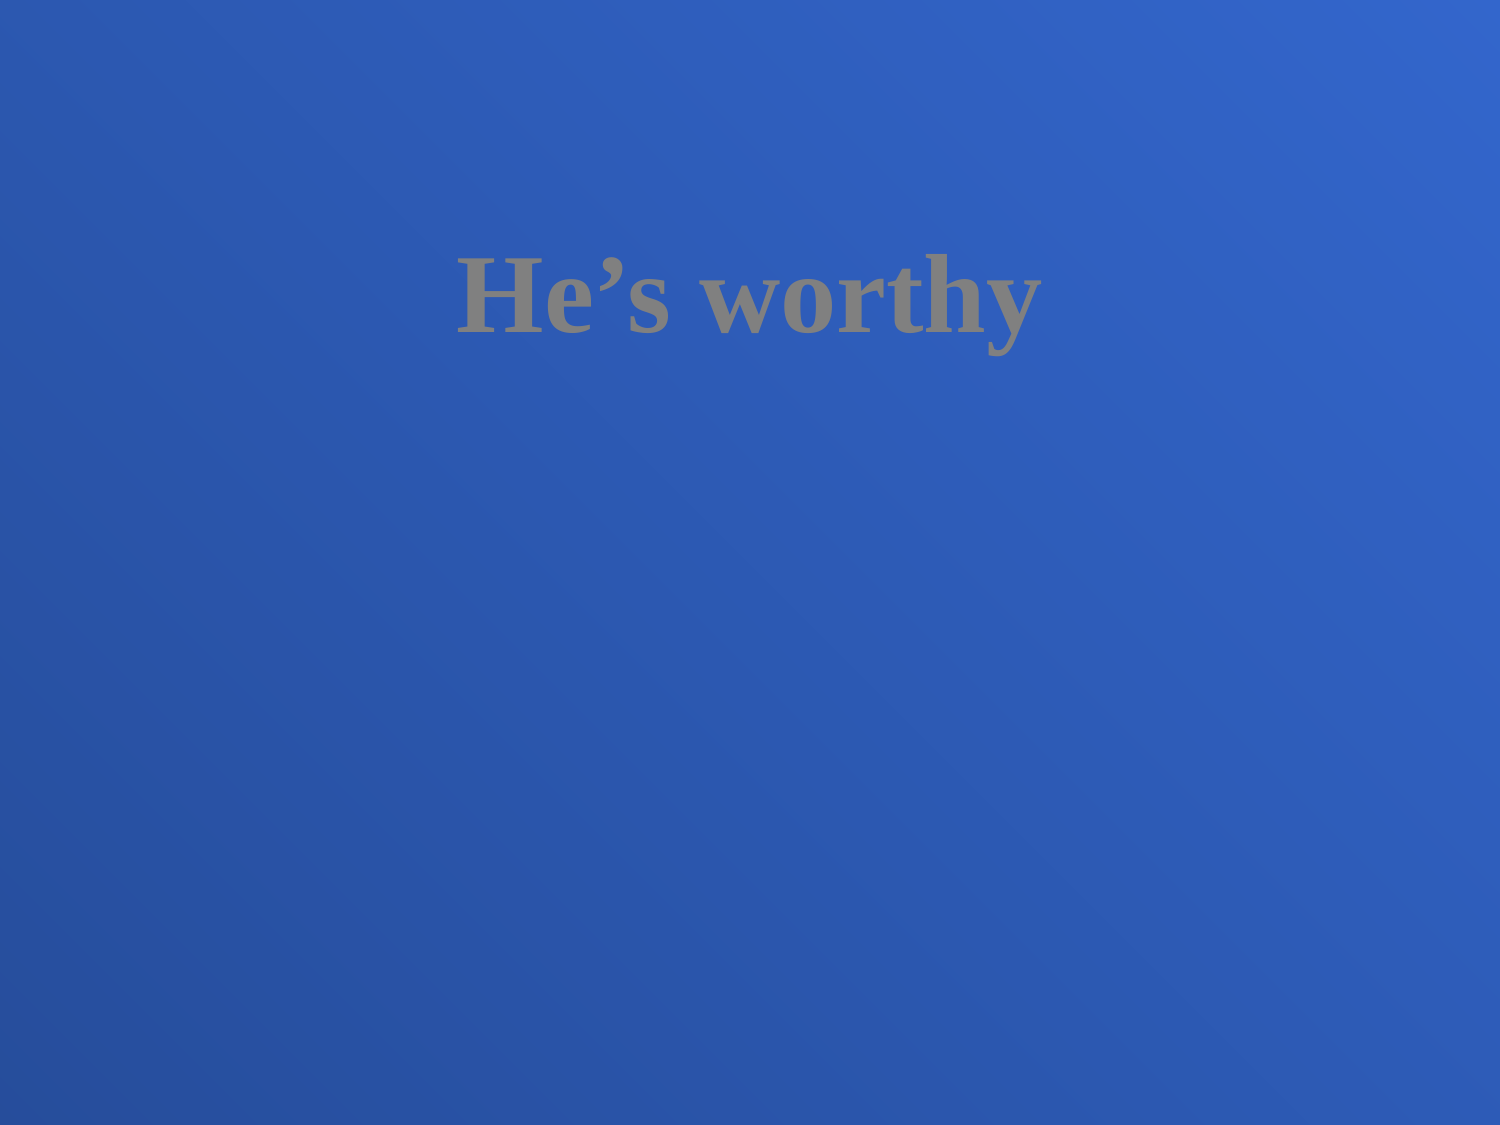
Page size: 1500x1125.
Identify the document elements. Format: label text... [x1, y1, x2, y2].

text_box He’s worthy [0, 212, 1500, 363]
